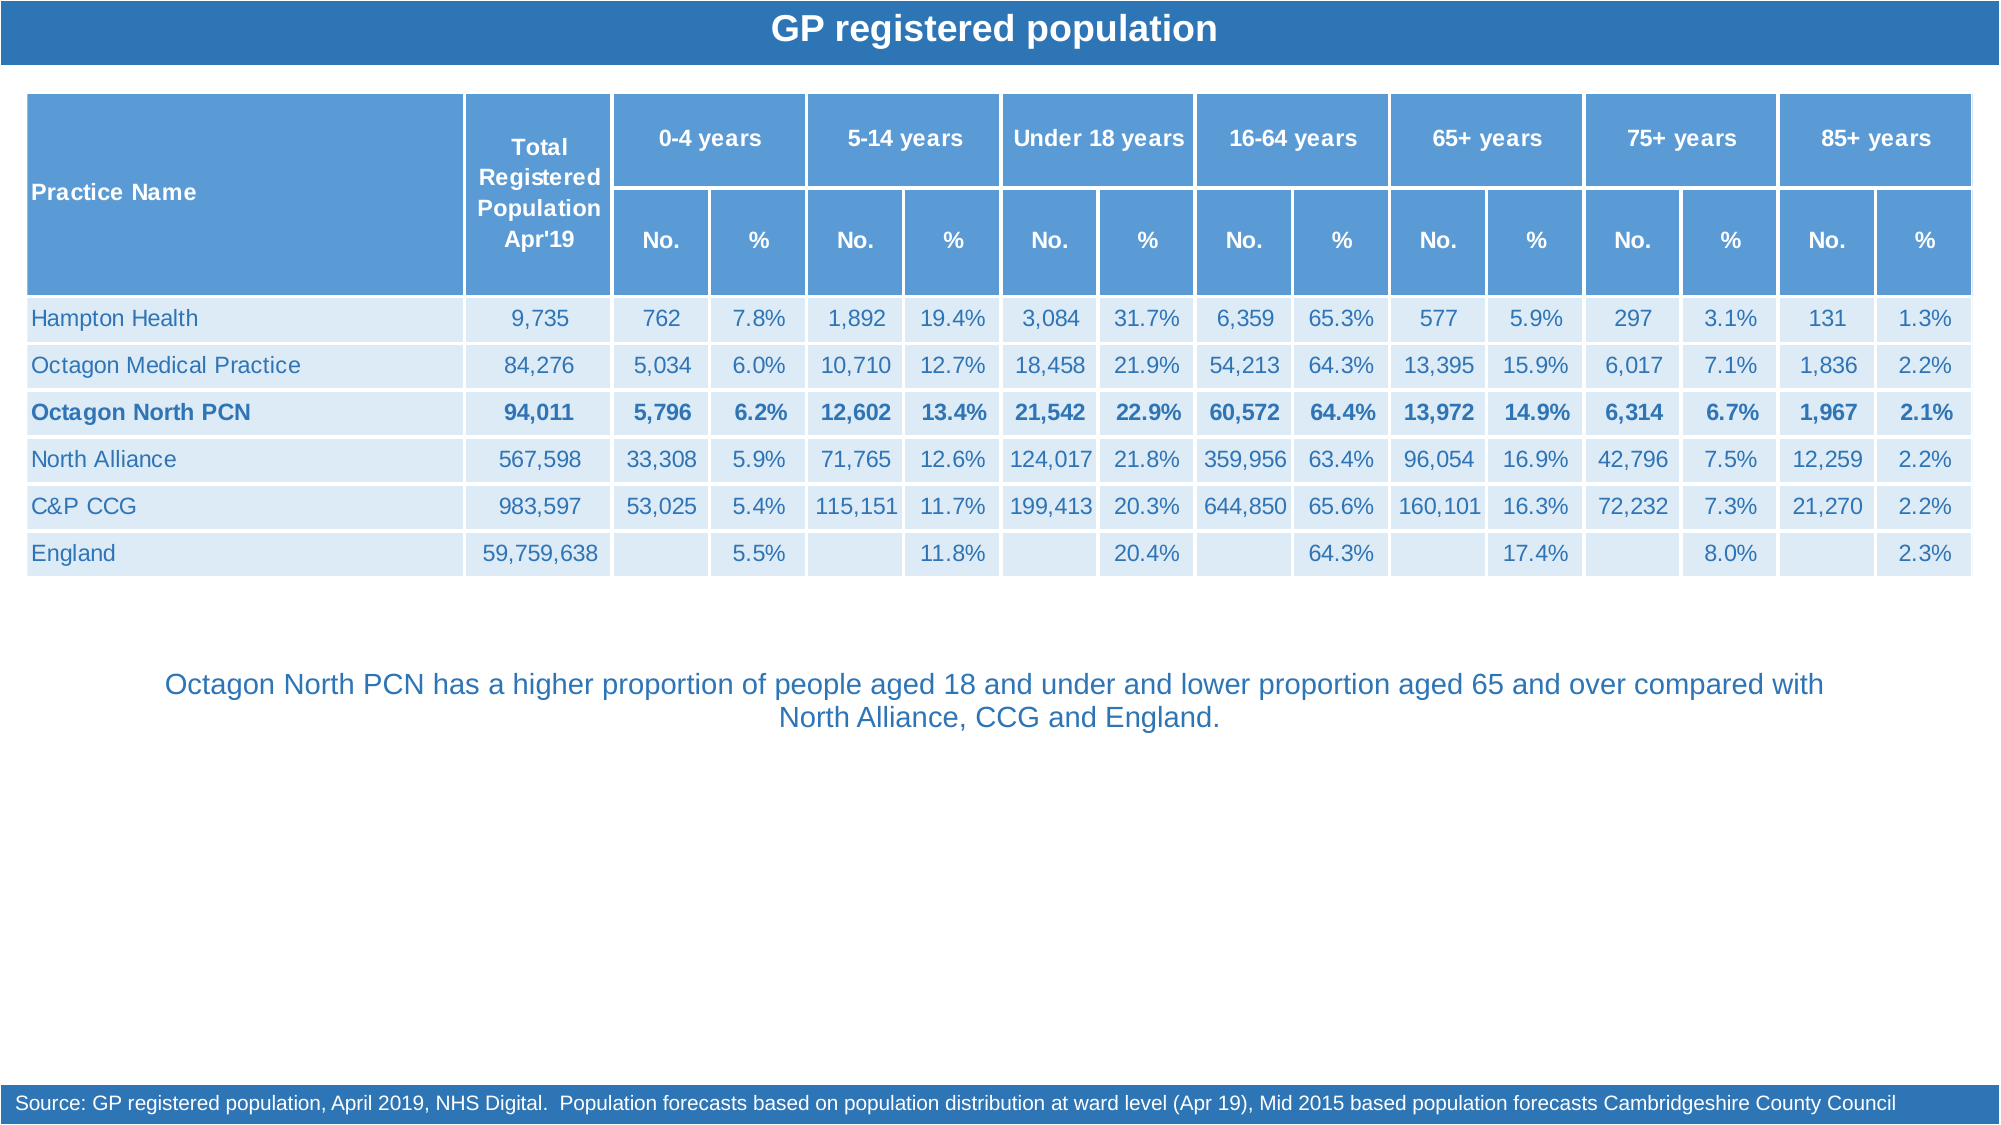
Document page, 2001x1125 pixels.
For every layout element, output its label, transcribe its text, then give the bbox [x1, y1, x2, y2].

table_cell Octagon North PCN has a higher proportion of people aged 18 and under and lower proportion aged 65 and over compared with North Alliance, CCG and England. [1, 70, 1999, 1083]
picture [25, 92, 1975, 580]
table_header GP registered population [1, 1, 1999, 65]
table_cell Source: GP registered population, April 2019, NHS Digital. Population forecasts based on population distribution at ward level (Apr 19), Mid 2015 based population forecasts Cambridgeshire County Council [1, 1085, 1999, 1124]
